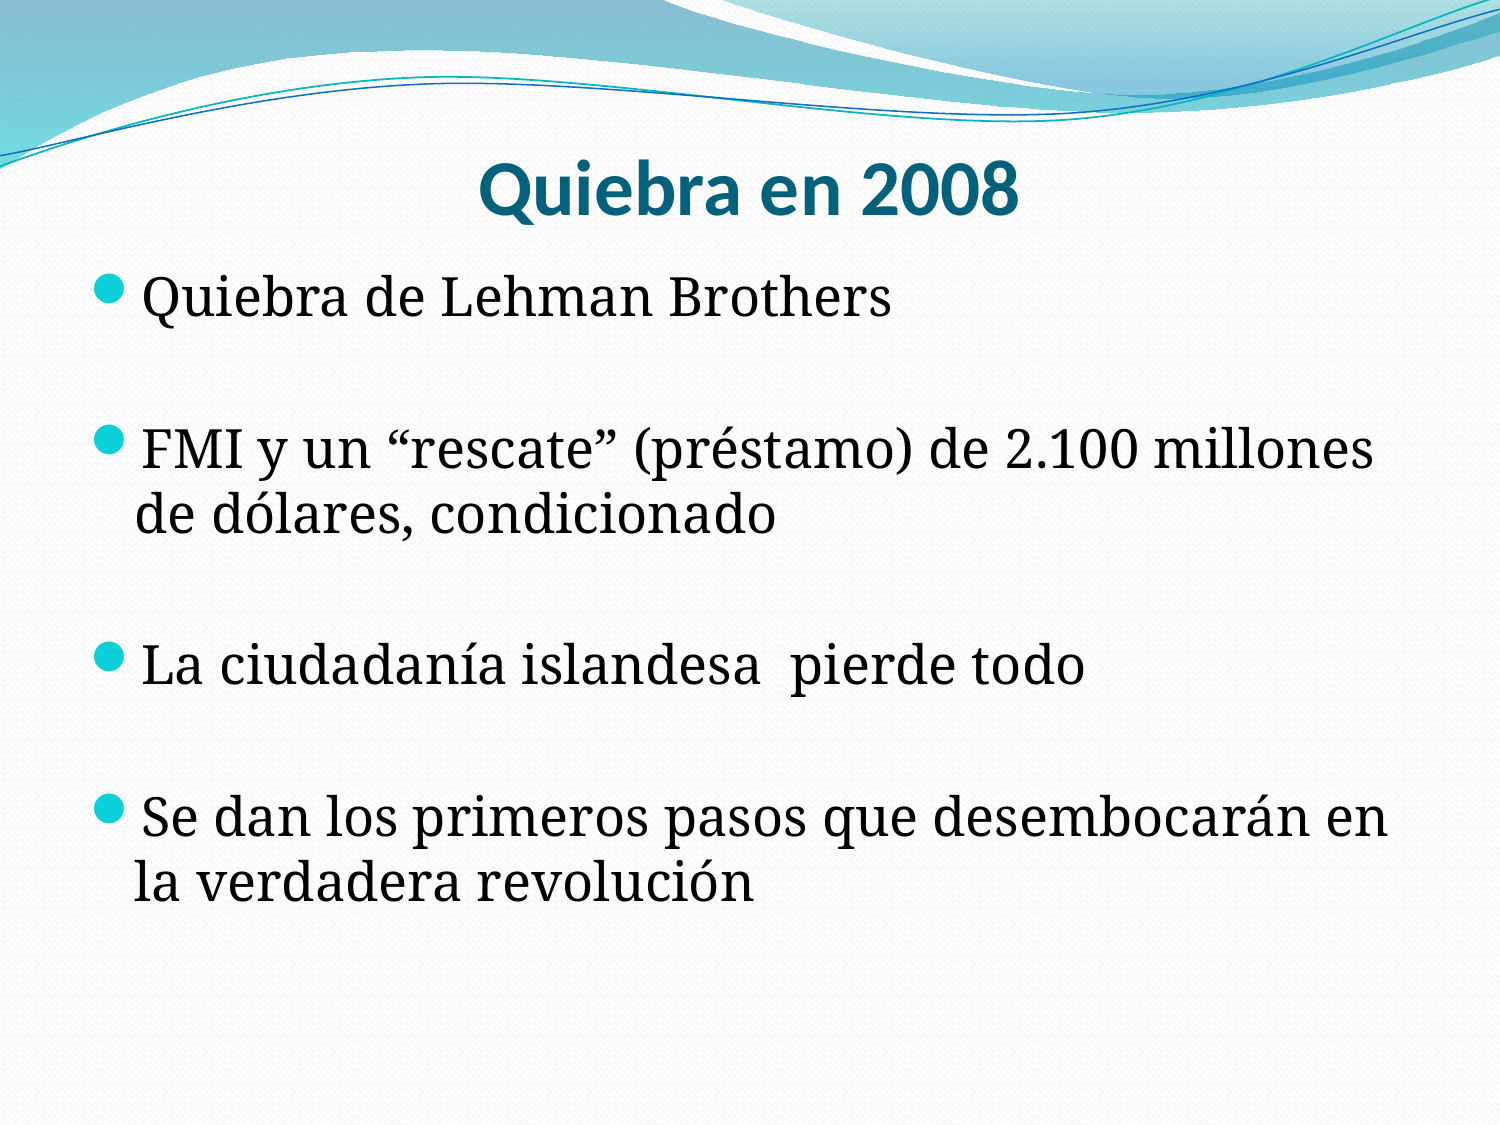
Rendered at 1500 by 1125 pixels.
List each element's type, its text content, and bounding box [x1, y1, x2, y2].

list Quiebra de Lehman Brothers FMI y un “rescate” (préstamo) de 2.100 millones de dólares, condicionado La ciudadanía islandesa pierde todo Se dan los primeros pasos que desembocarán en la verdadera revolución [75, 255, 1425, 1038]
title Quiebra en 2008 [75, 115, 1425, 232]
